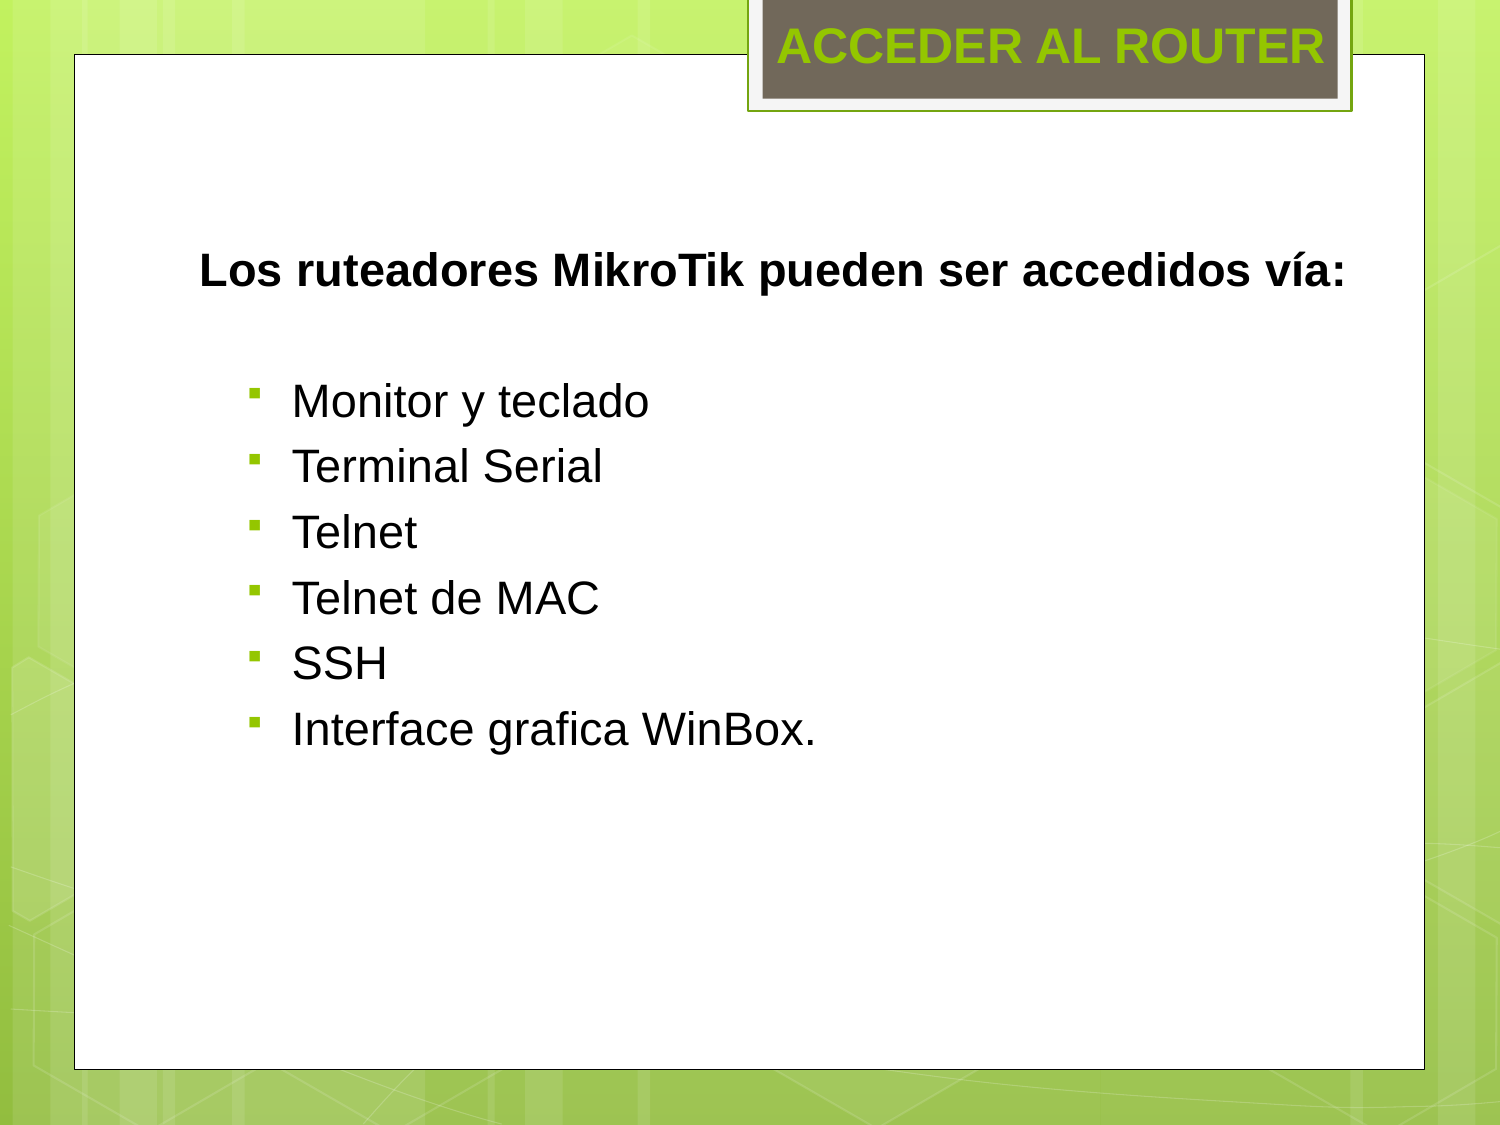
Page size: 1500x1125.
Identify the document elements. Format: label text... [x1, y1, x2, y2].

text_box ACCEDER AL ROUTER [761, 6, 1365, 81]
list Los ruteadores MikroTik pueden ser accedidos vía: Monitor y teclado Terminal Serial Telnet Telnet de MAC SSH Interface grafica WinBox. [171, 231, 1365, 787]
